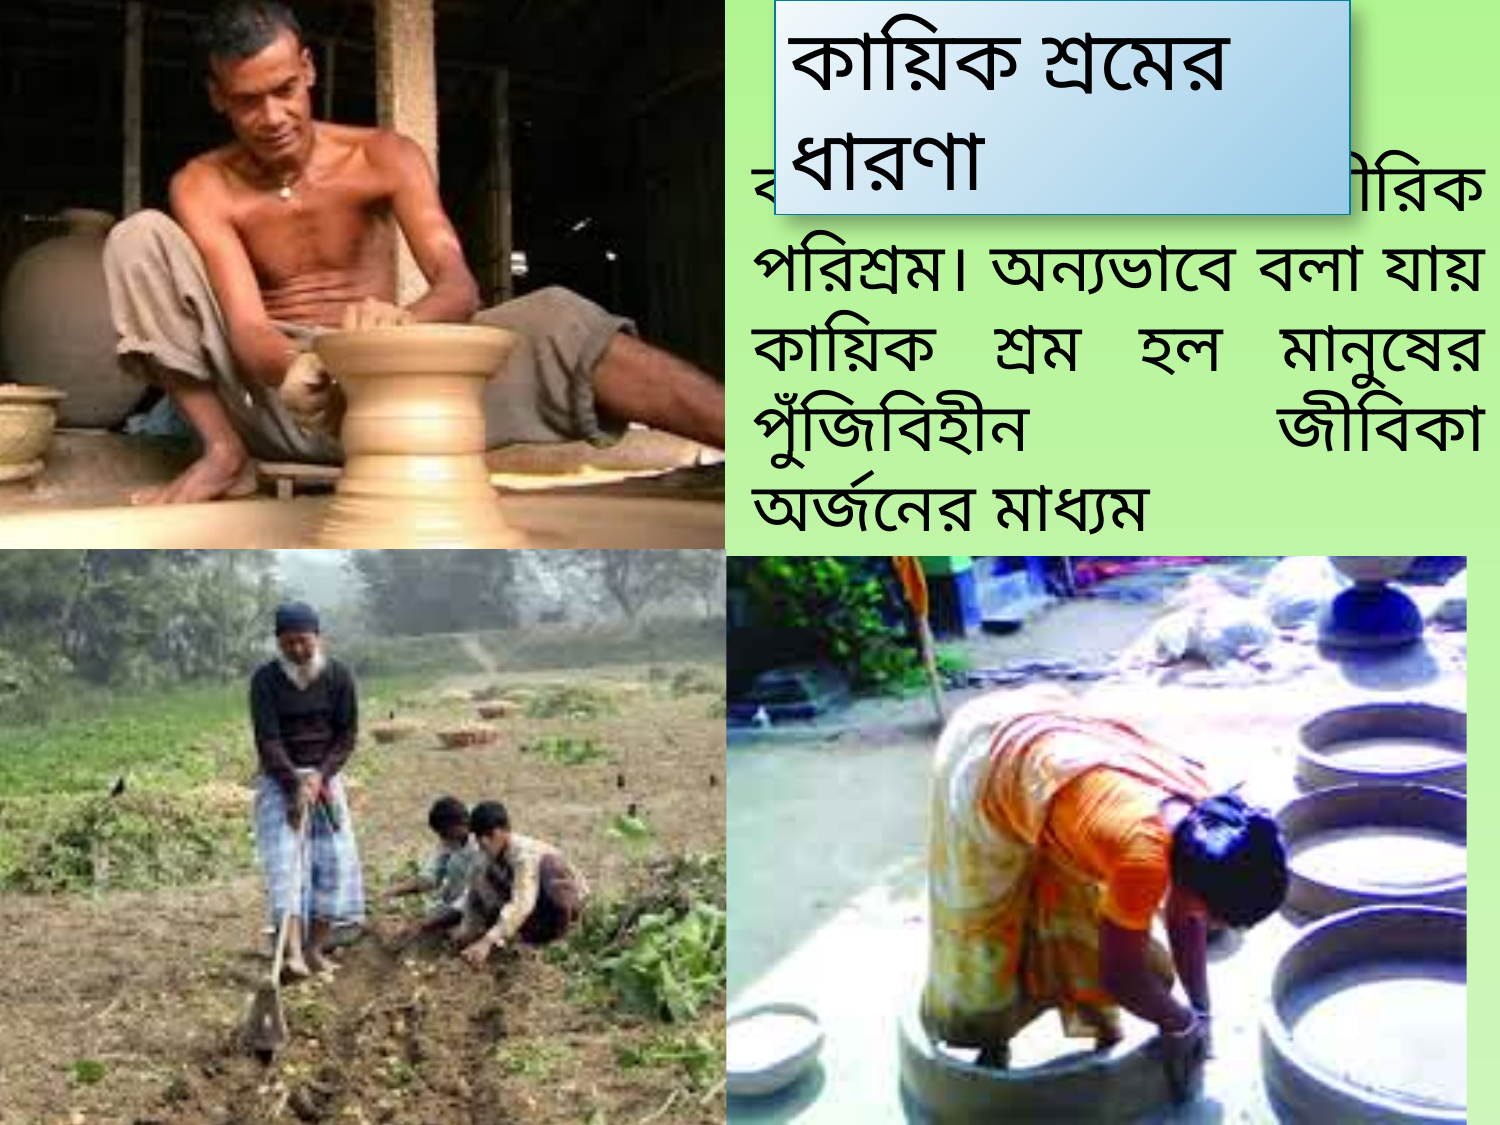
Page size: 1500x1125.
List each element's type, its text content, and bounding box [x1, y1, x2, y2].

picture [0, 0, 1467, 1125]
text_box কায়িক শ্রমের ধারণা [774, 0, 1351, 215]
text_box কায়িক শ্রম হল শারীরিক পরিশ্রম। অন্যভাবে বলা যায় কায়িক শ্রম হল মানুষের পুঁজিবিহীন জীবিকা অর্জনের মাধ্যম [769, 137, 1500, 552]
